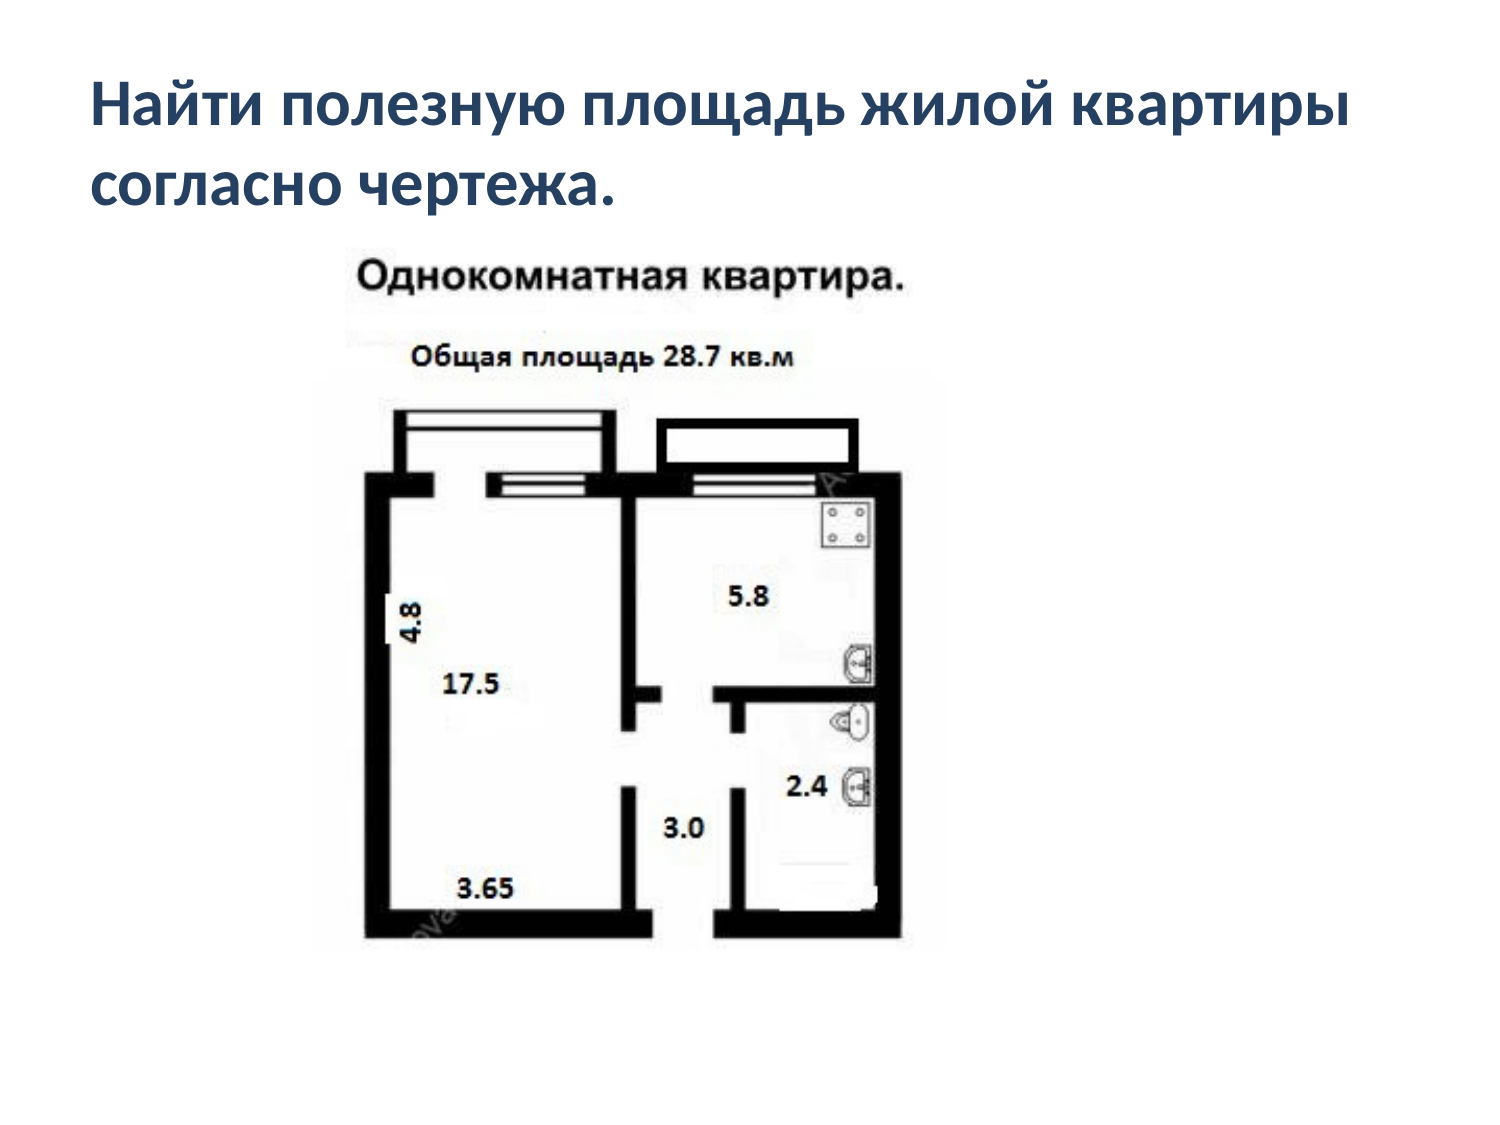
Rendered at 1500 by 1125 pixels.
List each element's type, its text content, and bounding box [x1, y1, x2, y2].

title Найти полезную площадь жилой квартиры согласно чертежа. [75, 45, 1425, 233]
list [245, 231, 1290, 1065]
